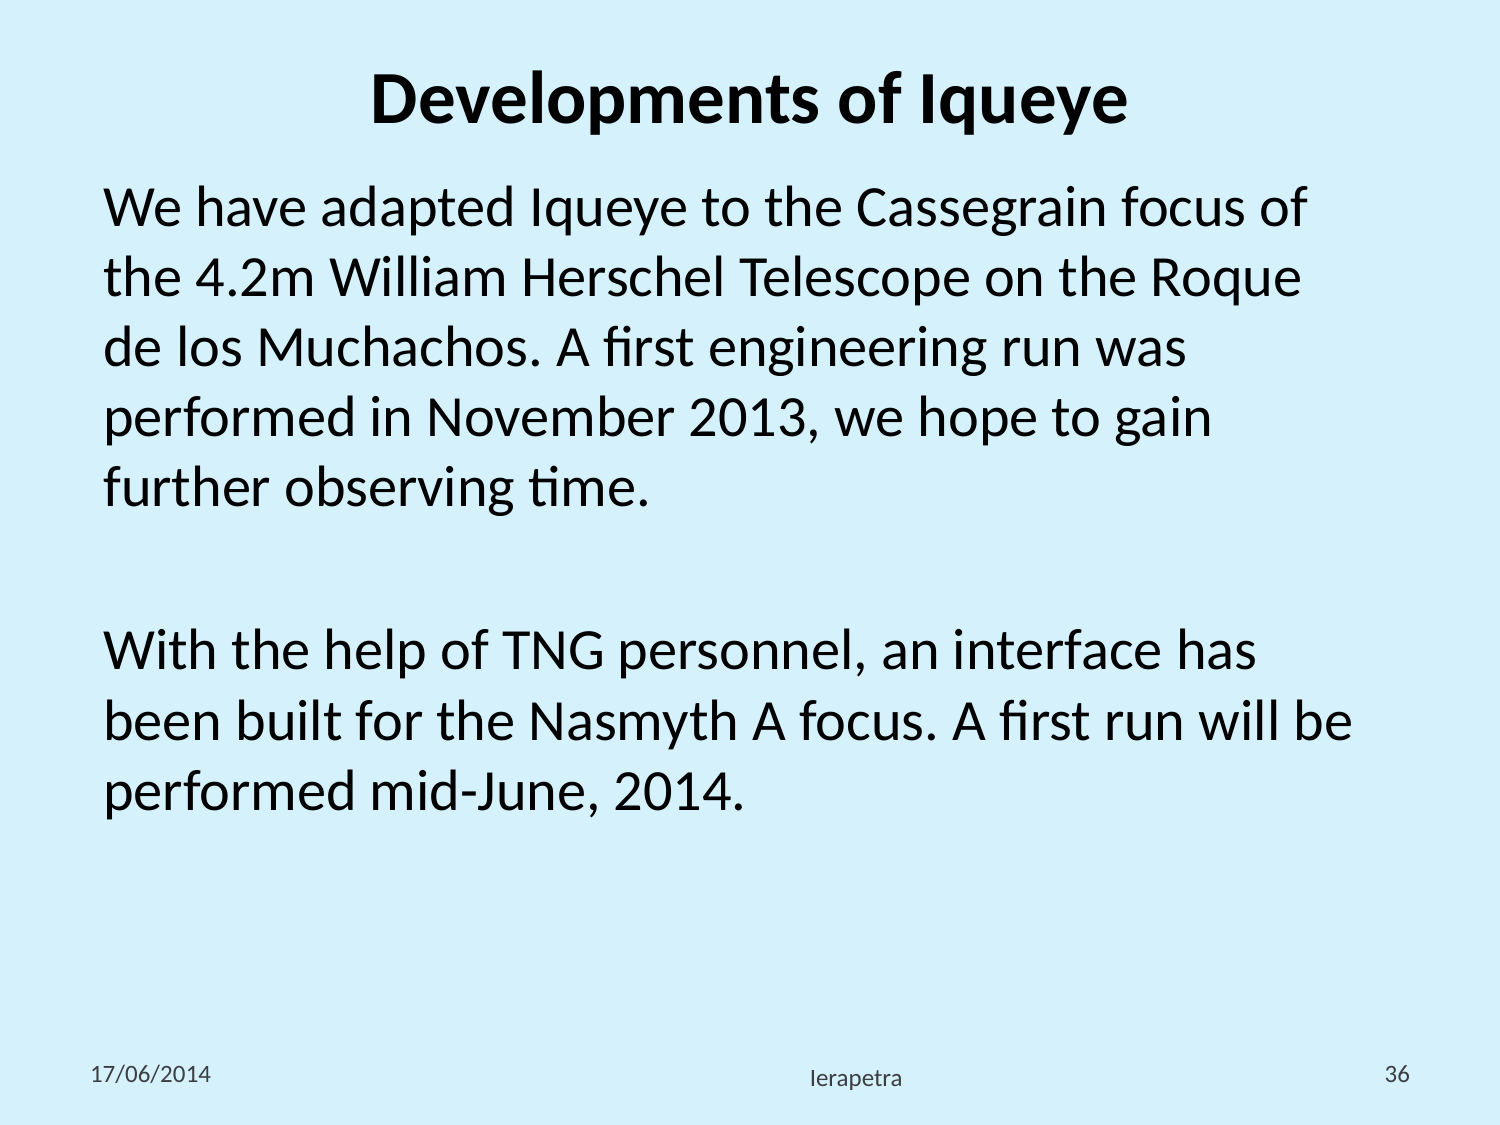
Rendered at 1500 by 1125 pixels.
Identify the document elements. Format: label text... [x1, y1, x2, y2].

title Developments of Iqueye [74, 37, 1426, 151]
list We have adapted Iqueye to the Cassegrain focus of the 4.2m William Herschel Telescope on the Roque de los Muchachos. A first engineering run was performed in November 2013, we hope to gain further observing time. With the help of TNG personnel, an interface has been built for the Nasmyth A focus. A first run will be performed mid-June, 2014. [88, 160, 1389, 837]
footer Ierapetra [500, 1046, 1213, 1107]
slide_number 36 [1312, 1042, 1425, 1103]
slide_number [75, 1042, 425, 1103]
